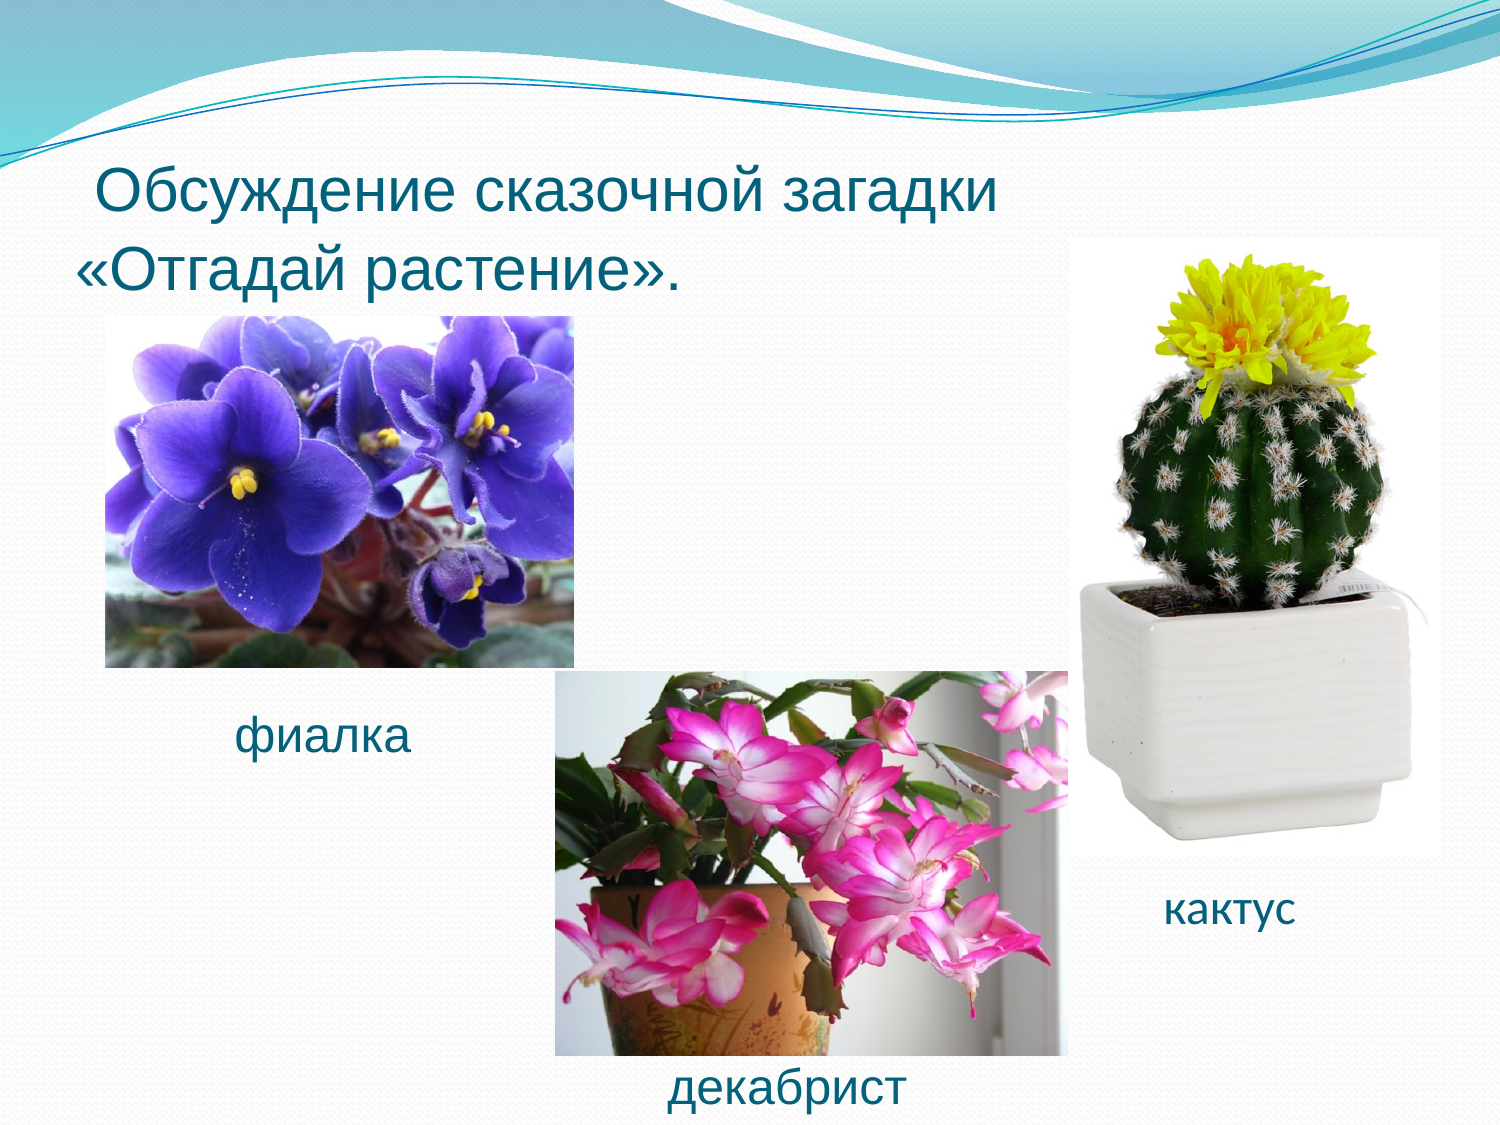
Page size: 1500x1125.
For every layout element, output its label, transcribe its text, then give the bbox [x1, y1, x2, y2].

picture [555, 671, 1068, 1056]
text_box кактус [1139, 870, 1386, 946]
picture [1068, 237, 1441, 857]
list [105, 316, 574, 668]
text_box фиалка [210, 691, 457, 774]
text_box декабрист [643, 1042, 1089, 1125]
title Обсуждение сказочной загадки «Отгадай растение». [75, 115, 1425, 303]
